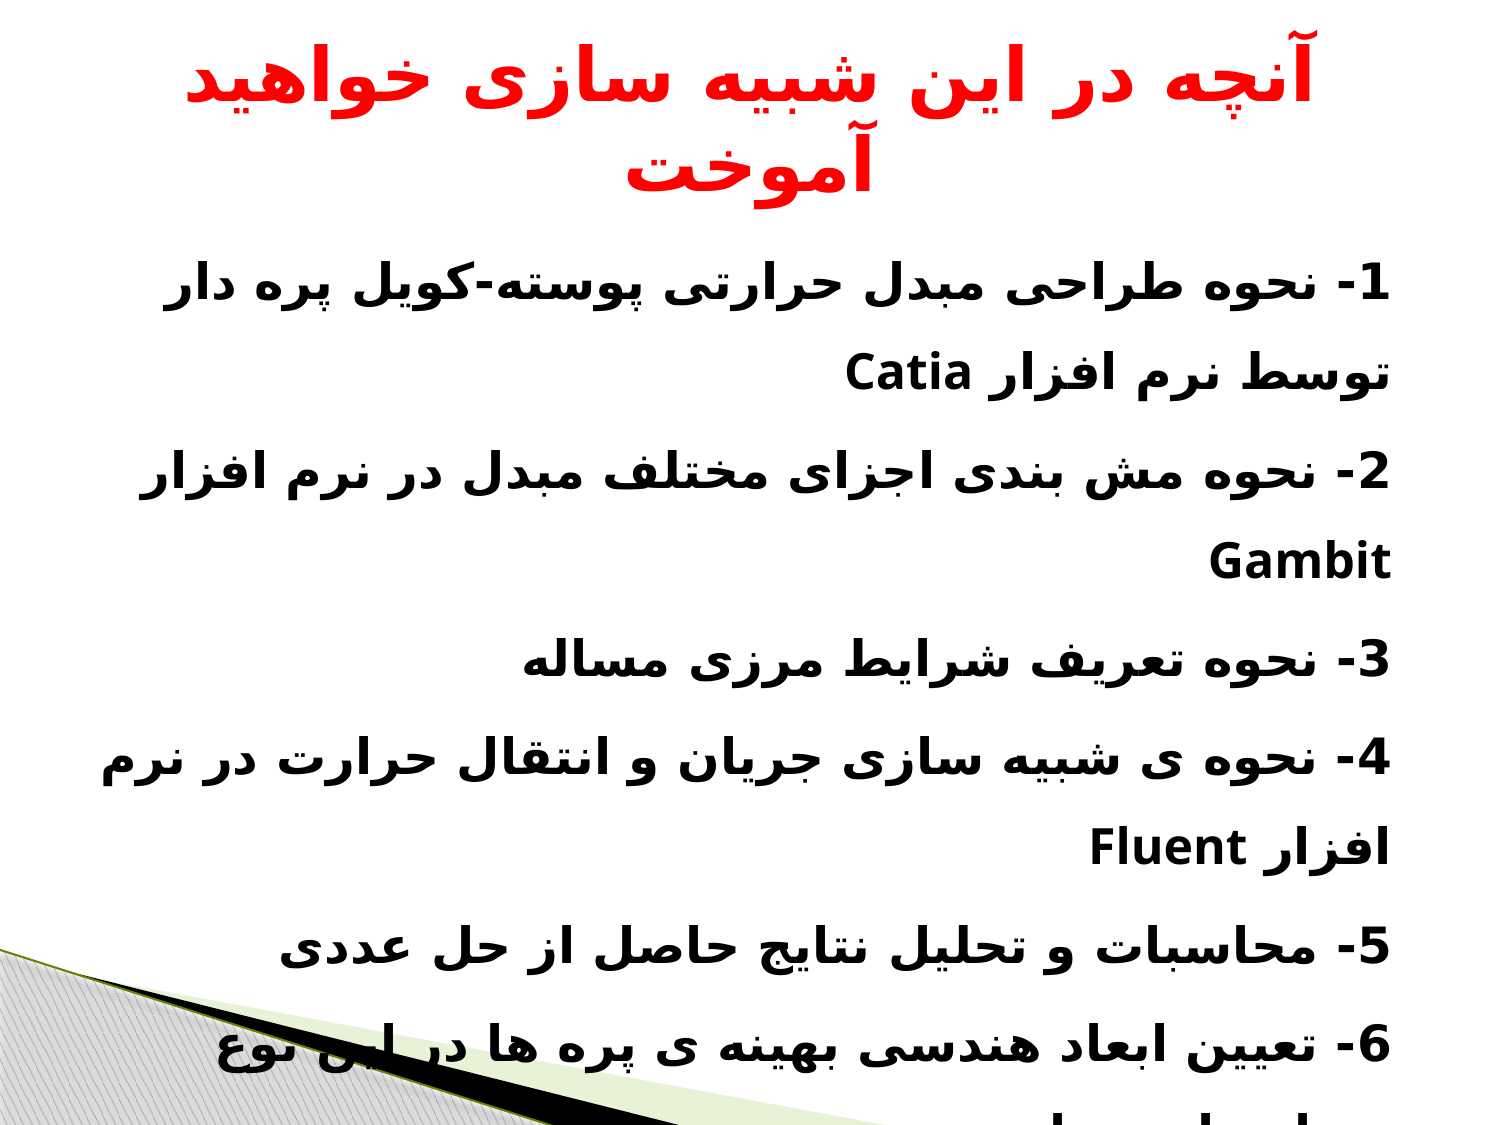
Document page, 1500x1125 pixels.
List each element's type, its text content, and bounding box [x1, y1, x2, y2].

list 1- نحوه طراحی مبدل حرارتی پوسته-کویل پره دار توسط نرم افزار Catia 2- نحوه مش بندی اجزای مختلف مبدل در نرم افزار Gambit 3- نحوه تعریف شرایط مرزی مساله 4- نحوه ی شبیه سازی جریان و انتقال حرارت در نرم افزار Fluent 5- محاسبات و تحلیل نتایج حاصل از حل عددی 6- تعیین ابعاد هندسی بهینه ی پره ها در این نوع مبدل های حرارتی [75, 212, 1425, 986]
title آنچه در این شبیه سازی خواهید آموخت [75, 45, 1425, 188]
